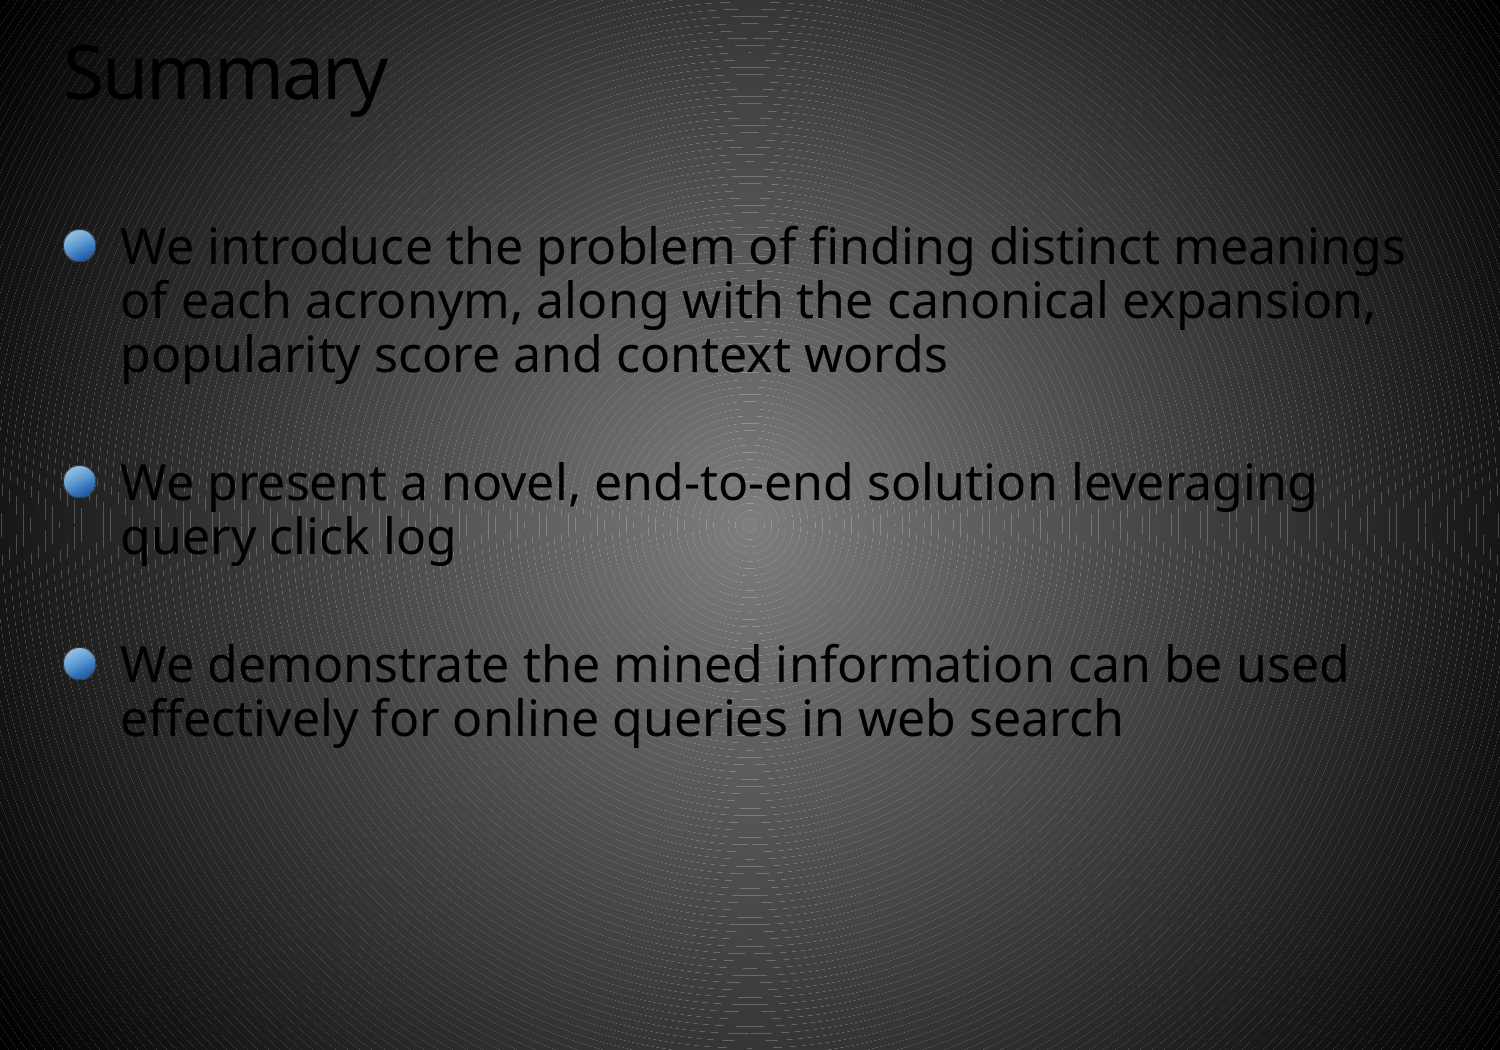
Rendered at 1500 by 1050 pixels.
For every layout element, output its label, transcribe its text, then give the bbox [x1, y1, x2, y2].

picture [63, 647, 96, 680]
title Summary [63, 35, 1436, 117]
picture [63, 465, 96, 498]
picture [63, 229, 96, 262]
list We introduce the problem of ﬁnding distinct meanings of each acronym, along with the canonical expansion, popularity score and context words We present a novel, end-to-end solution leveraging query click log We demonstrate the mined information can be used effectively for online queries in web search [63, 221, 1436, 761]
